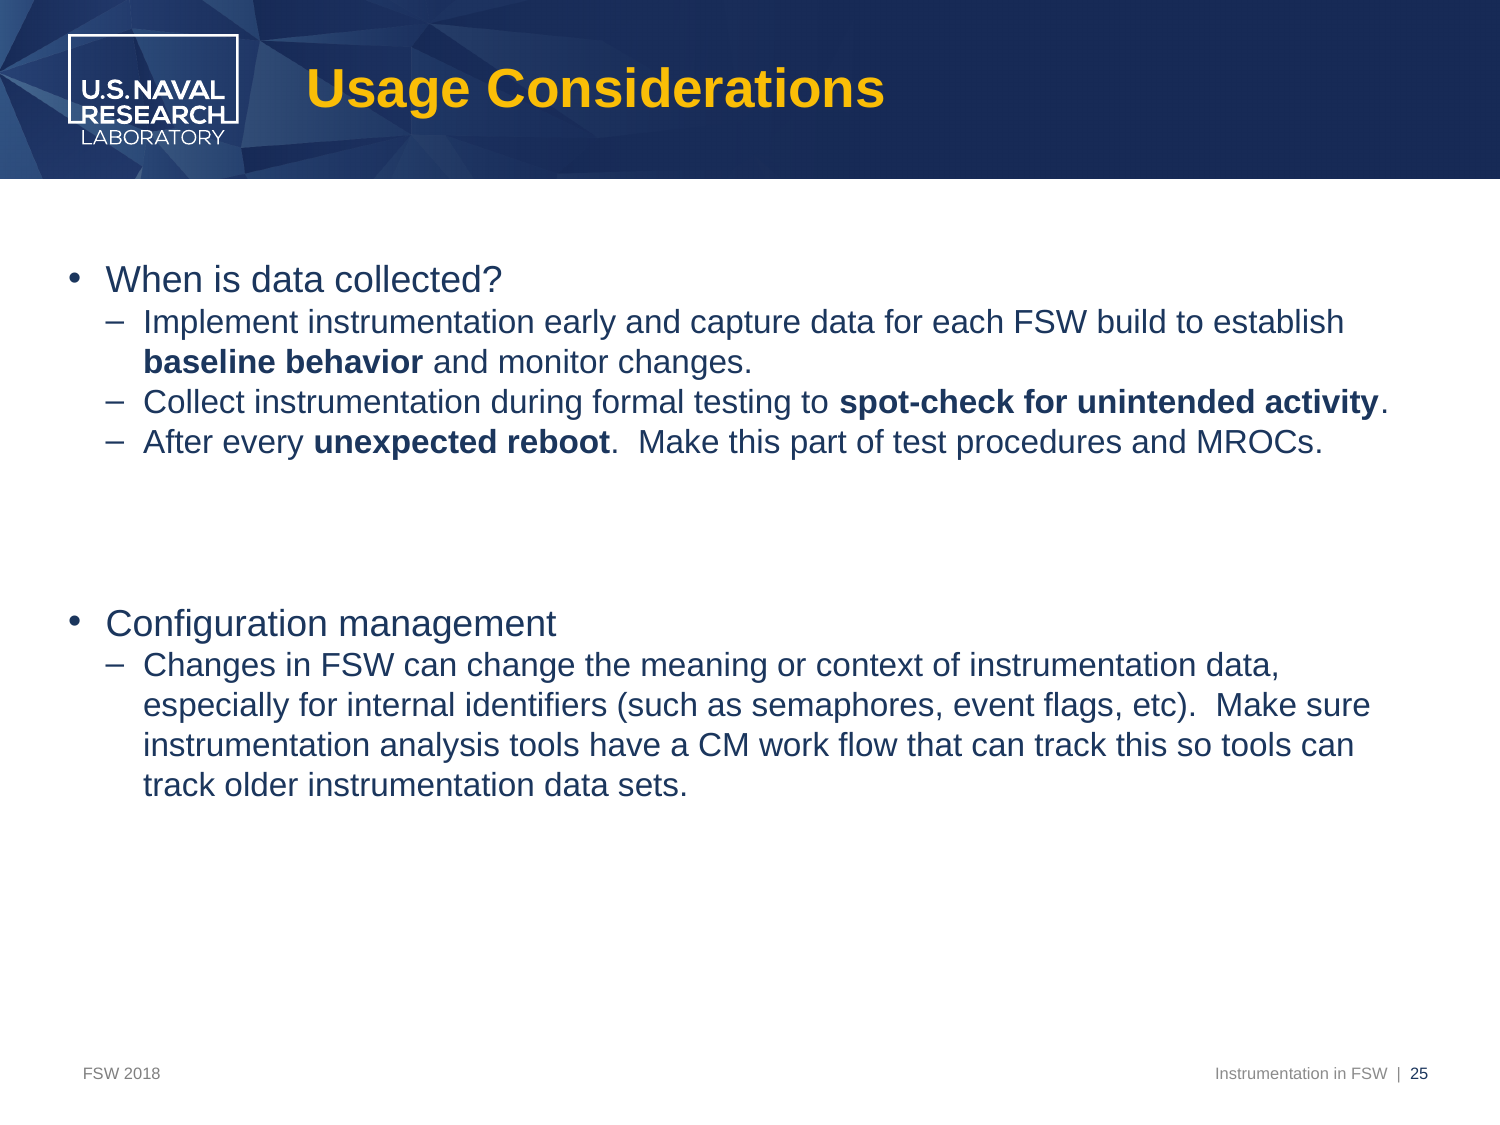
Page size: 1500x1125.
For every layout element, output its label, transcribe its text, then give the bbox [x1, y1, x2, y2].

picture [0, 0, 1500, 179]
slide_number Instrumentation in FSW | 25 [1090, 1042, 1429, 1103]
list When is data collected? Implement instrumentation early and capture data for each FSW build to establish baseline behavior and monitor changes. Collect instrumentation during formal testing to spot-check for unintended activity. After every unexpected reboot. Make this part of test procedures and MROCs. Configuration management Changes in FSW can change the meaning or context of instrumentation data, especially for internal identifiers (such as semaphores, event flags, etc). Make sure instrumentation analysis tools have a CM work flow that can track this so tools can track older instrumentation data sets. [68, 255, 1429, 1017]
title Usage Considerations [306, 56, 1245, 123]
footer FSW 2018 [68, 1042, 575, 1103]
